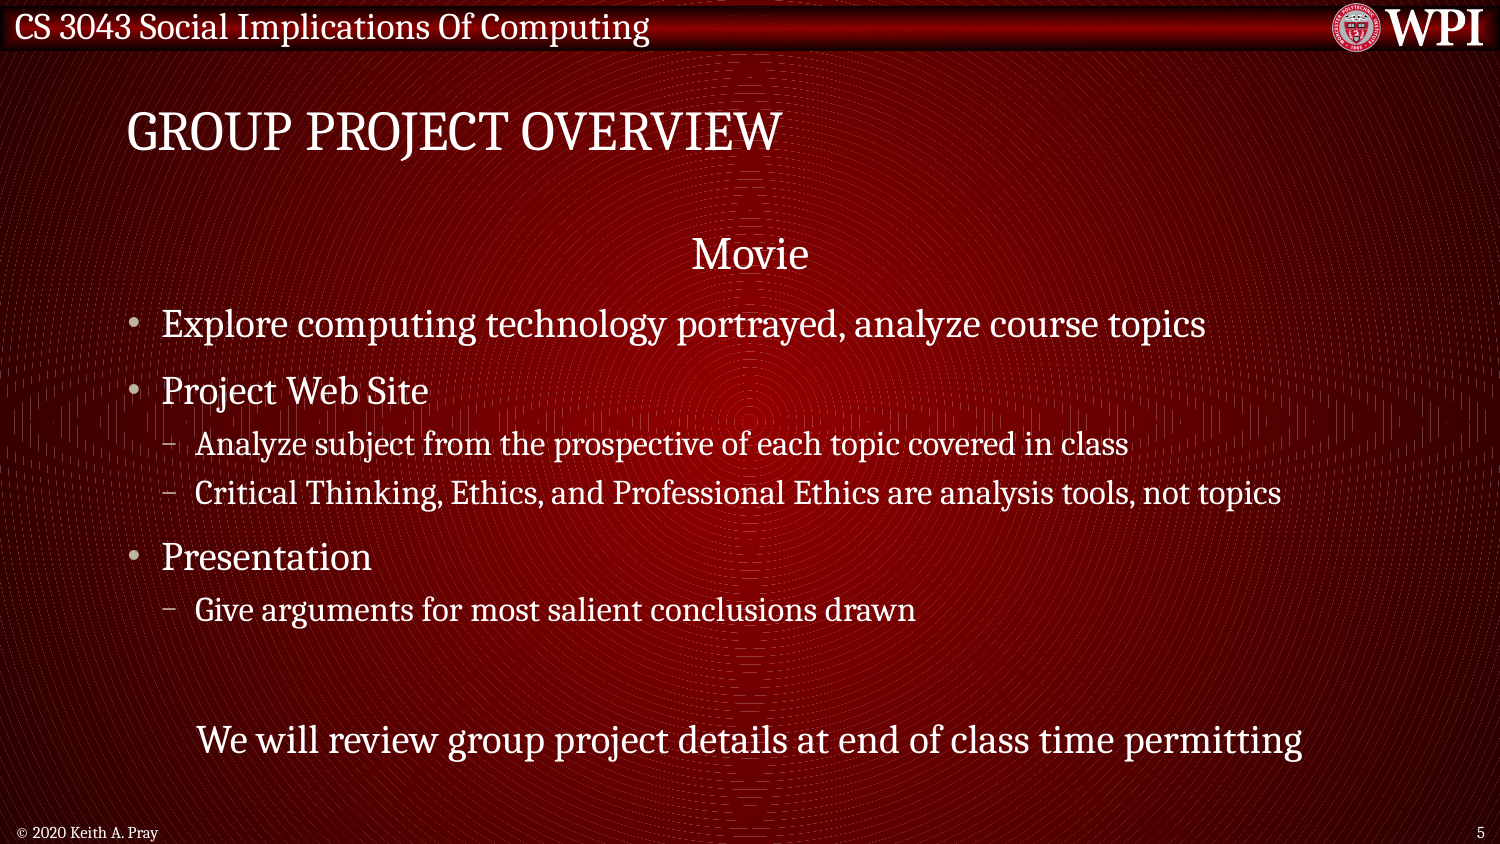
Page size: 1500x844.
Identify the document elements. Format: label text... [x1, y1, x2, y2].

slide_number 5 [1397, 819, 1500, 844]
list Movie Explore computing technology portrayed, analyze course topics Project Web Site Analyze subject from the prospective of each topic covered in class Critical Thinking, Ethics, and Professional Ethics are analysis tools, not topics Presentation Give arguments for most salient conclusions drawn We will review group project details at end of class time permitting [112, 221, 1388, 772]
footer © 2020 Keith A. Pray [0, 819, 913, 844]
title Group Project Overview [112, 59, 1388, 210]
picture [1332, 3, 1483, 52]
